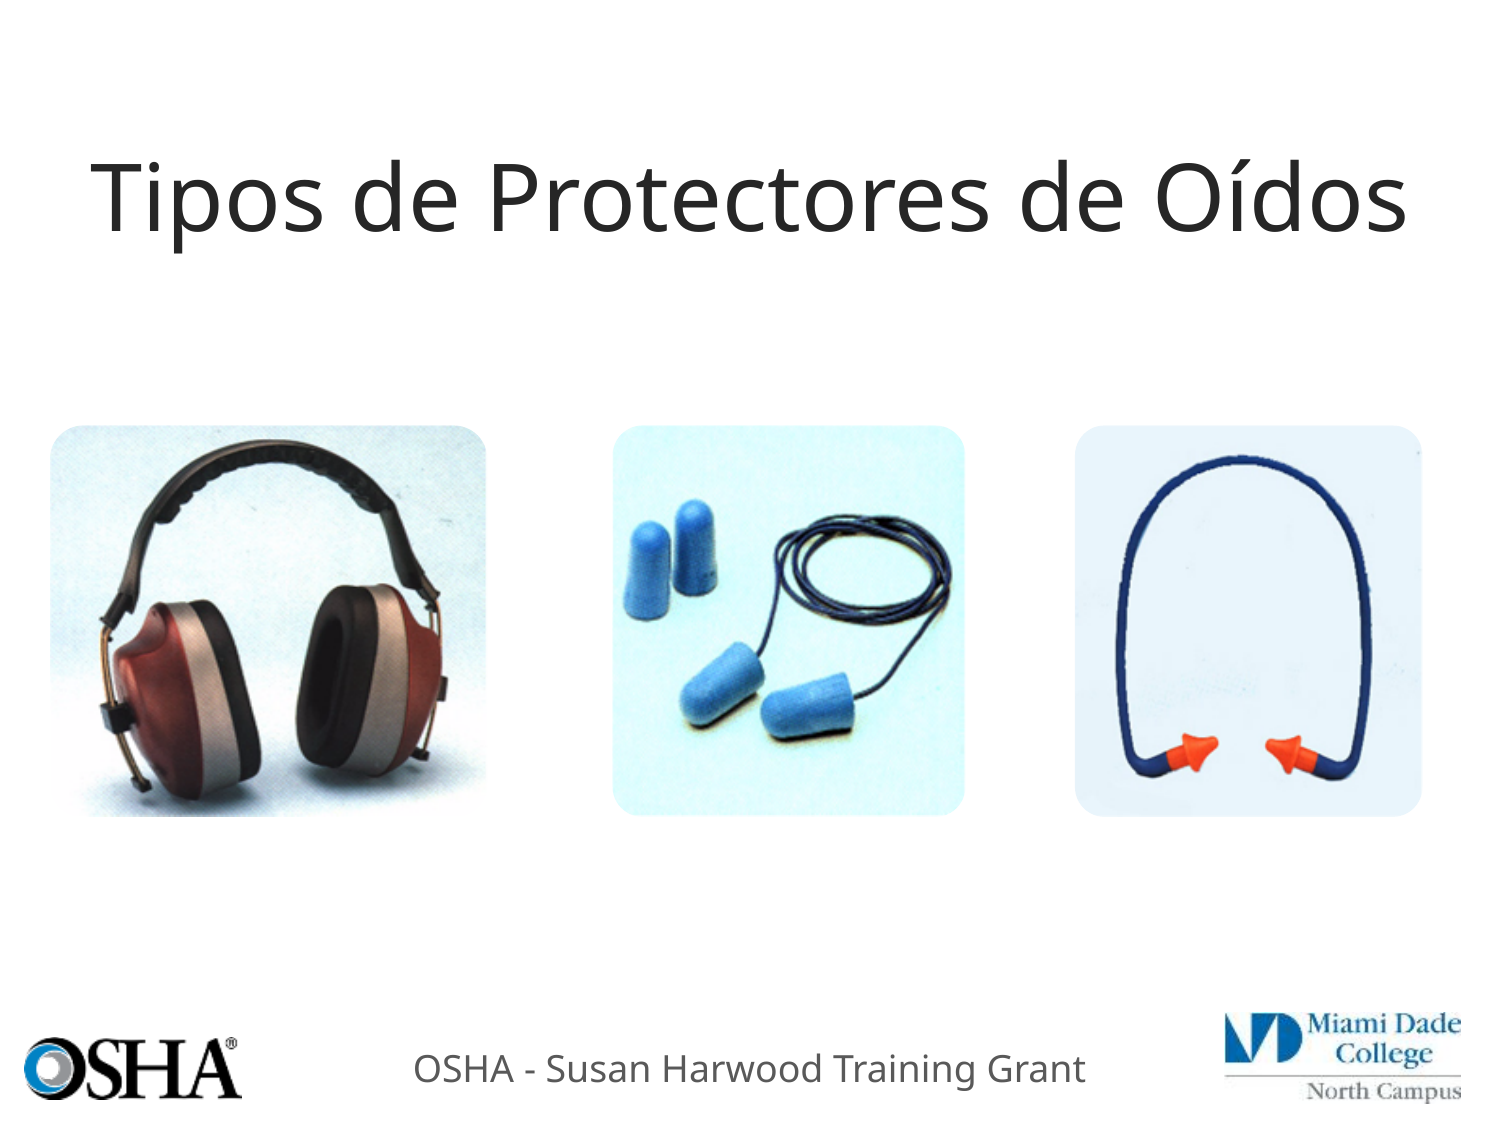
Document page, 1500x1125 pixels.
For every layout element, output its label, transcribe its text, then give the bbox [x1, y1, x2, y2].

picture [49, 425, 488, 818]
picture [1074, 425, 1423, 818]
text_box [0, 1012, 1500, 1104]
picture [612, 425, 966, 818]
title Tipos de Protectores de Oídos [0, 112, 1500, 275]
